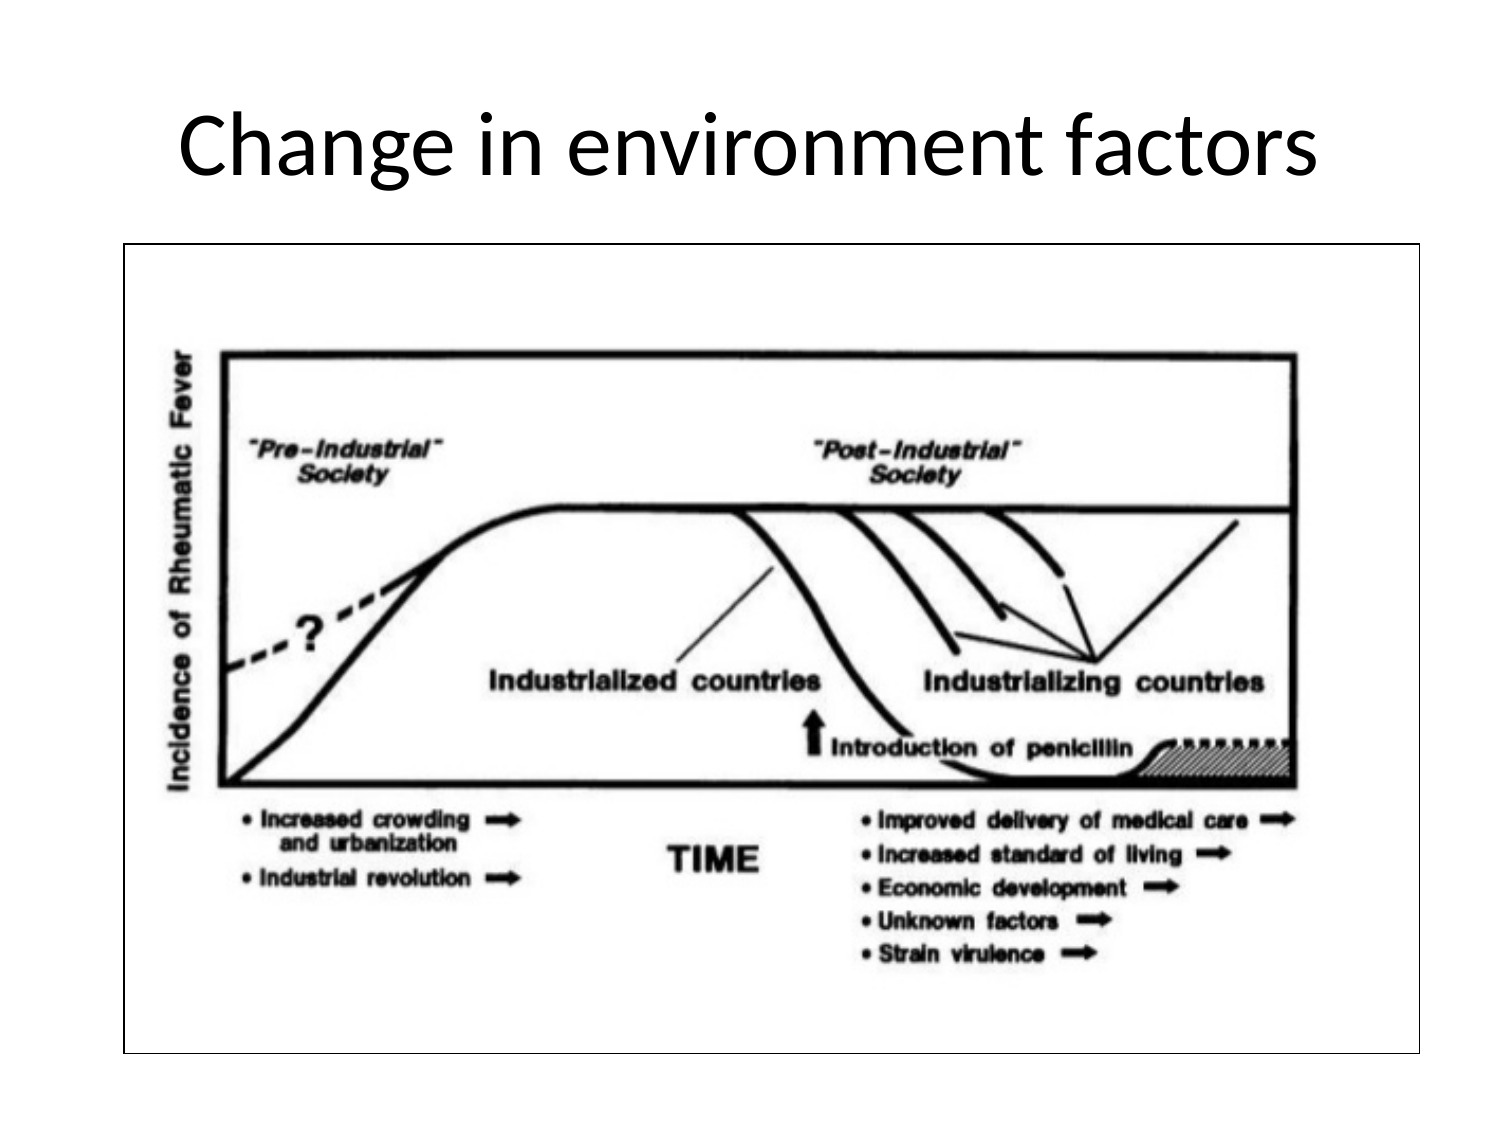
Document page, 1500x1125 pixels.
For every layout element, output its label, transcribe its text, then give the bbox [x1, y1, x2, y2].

title Change in environment factors [75, 45, 1425, 233]
picture [124, 244, 1420, 1053]
